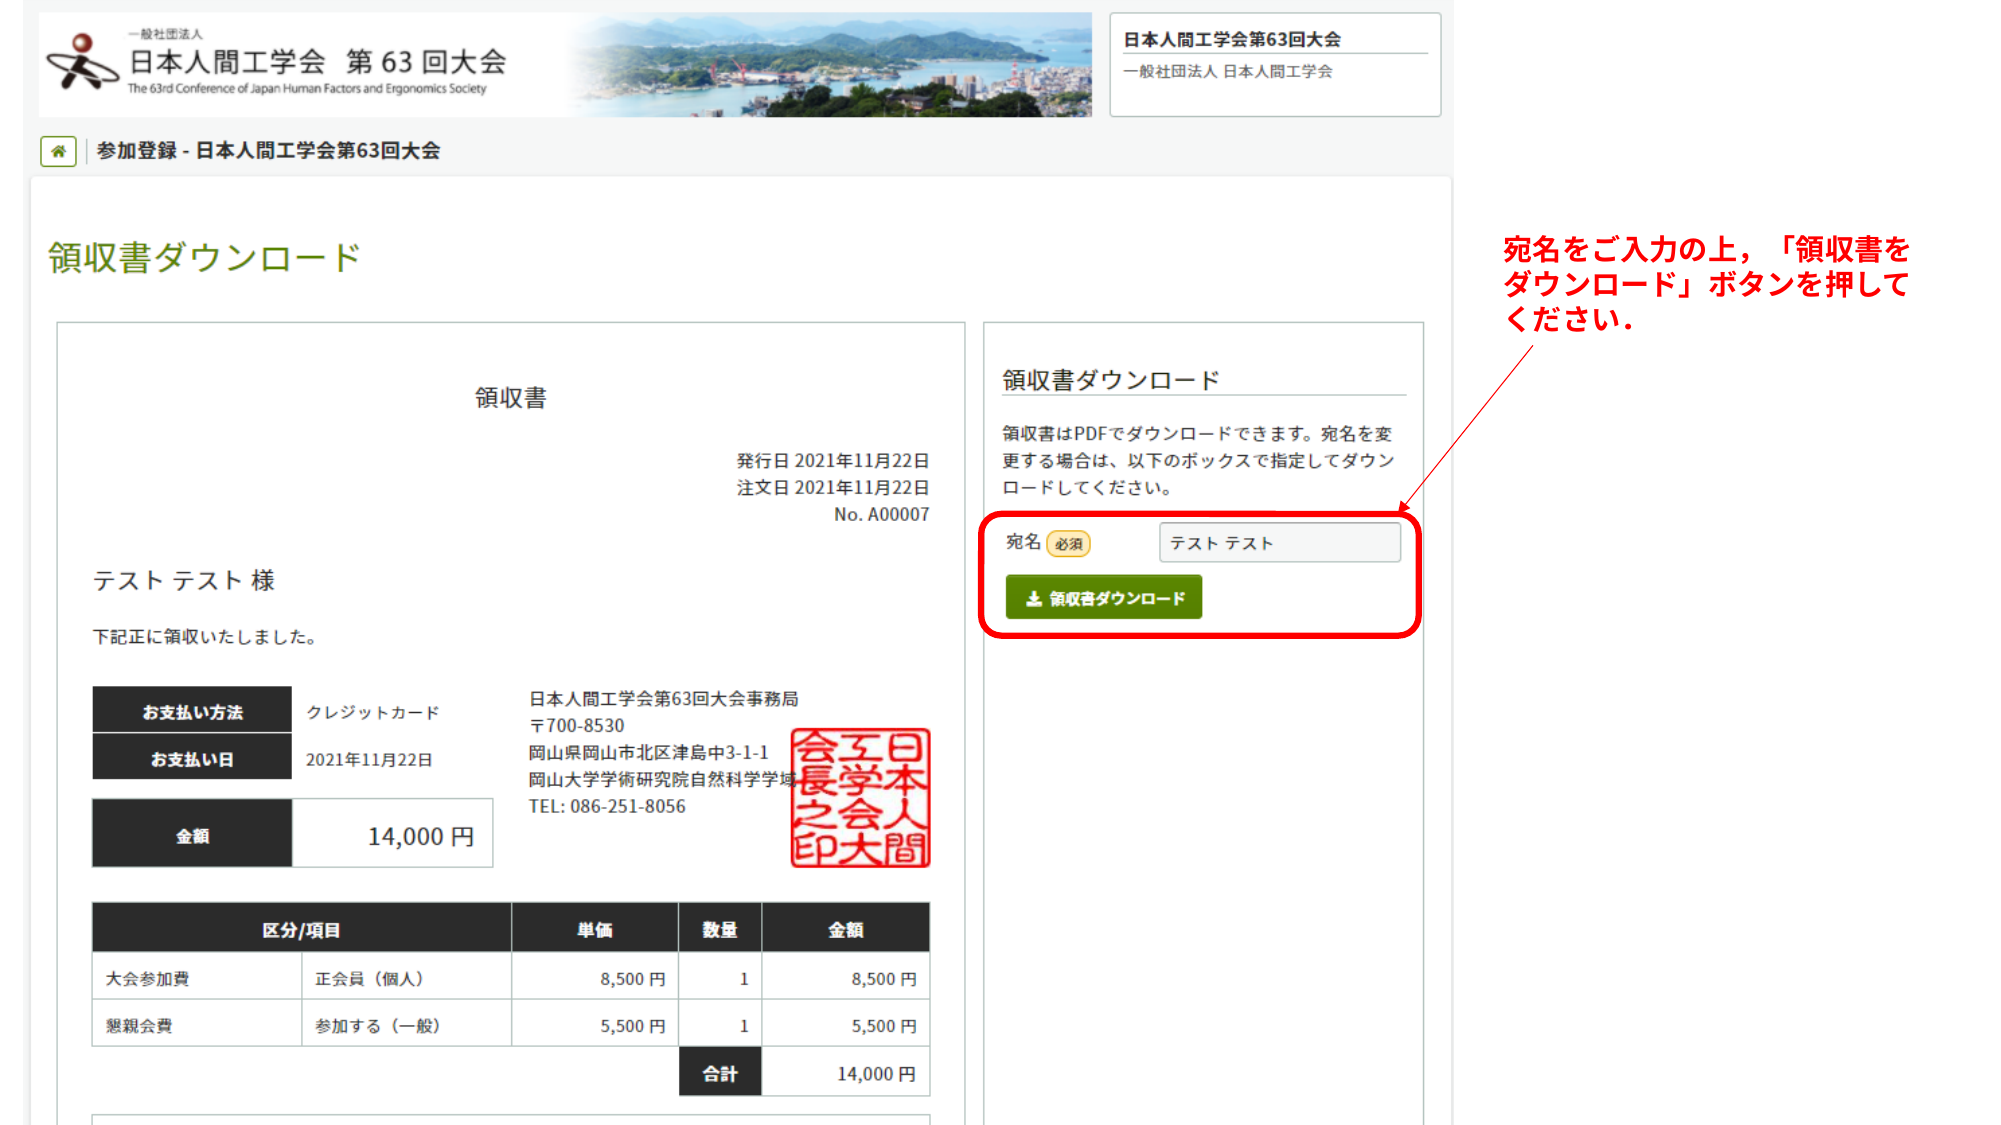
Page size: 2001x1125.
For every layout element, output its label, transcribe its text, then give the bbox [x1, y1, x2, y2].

text_box 宛名をご入力の上，「領収書をダウンロード」ボタンを押してください． [1488, 224, 1950, 344]
picture [23, 0, 1454, 1125]
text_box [1397, 345, 1533, 514]
